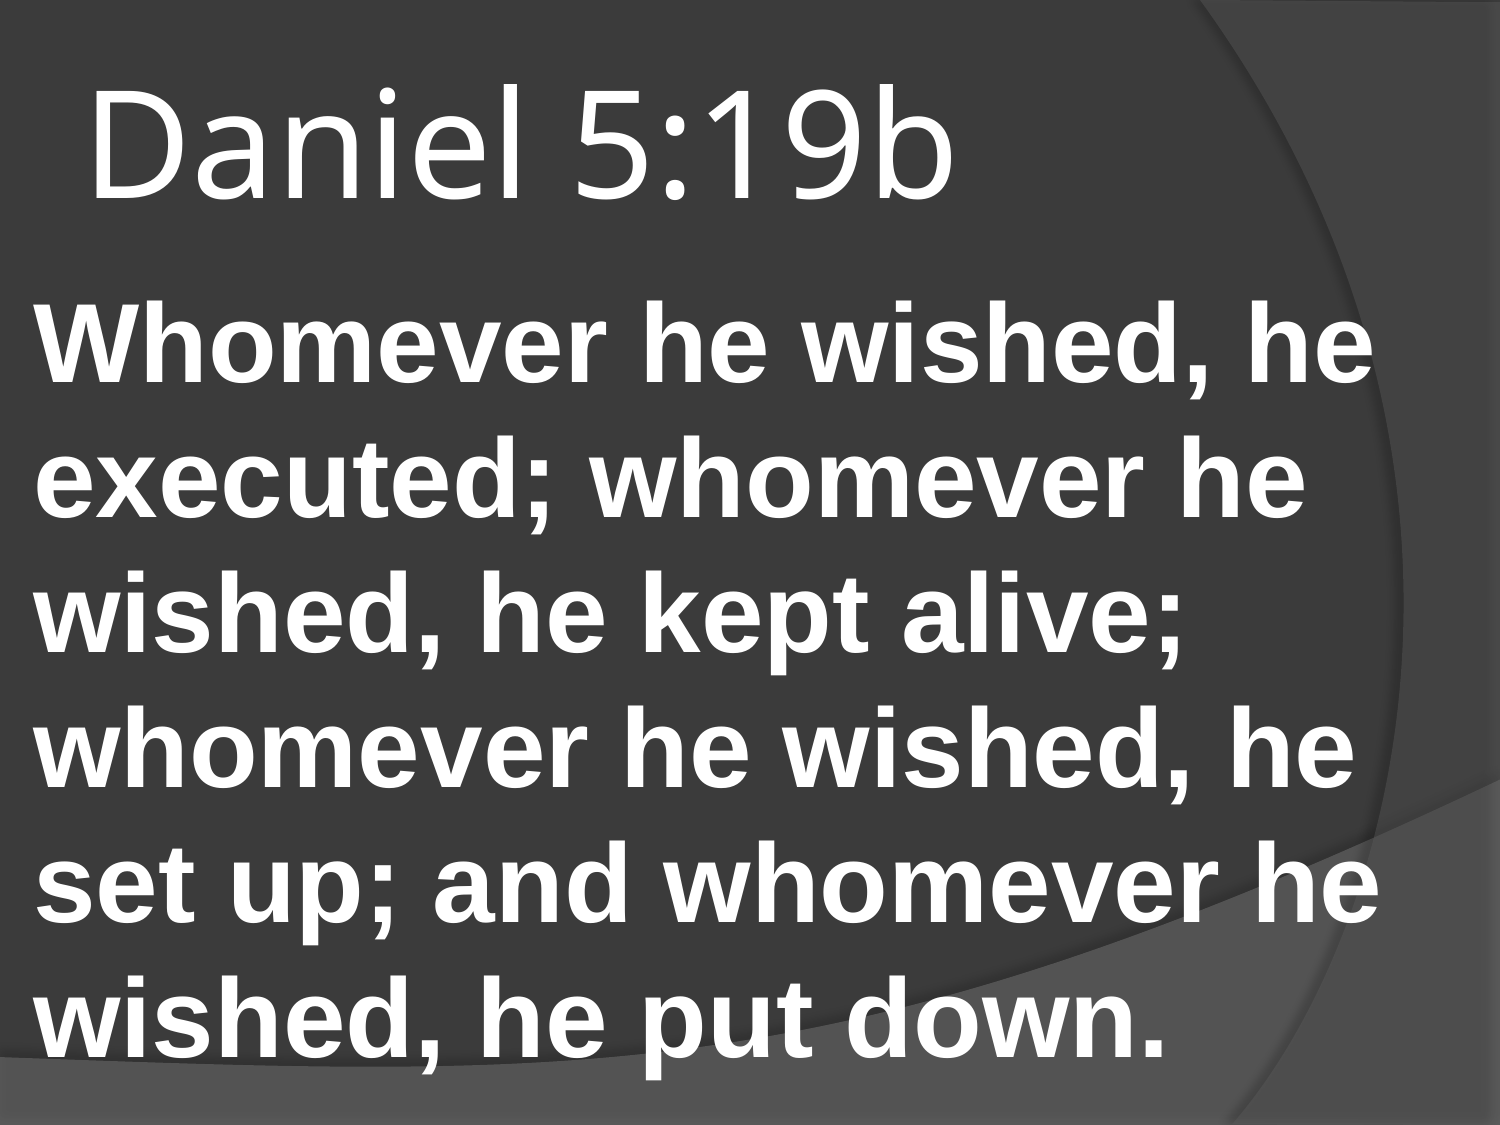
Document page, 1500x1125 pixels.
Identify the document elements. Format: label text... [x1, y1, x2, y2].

list Whomever he wished, he executed; whomever he wished, he kept alive; whomever he wished, he set up; and whomever he wished, he put down. [12, 262, 1488, 1113]
title Daniel 5:19b [75, 45, 1300, 233]
